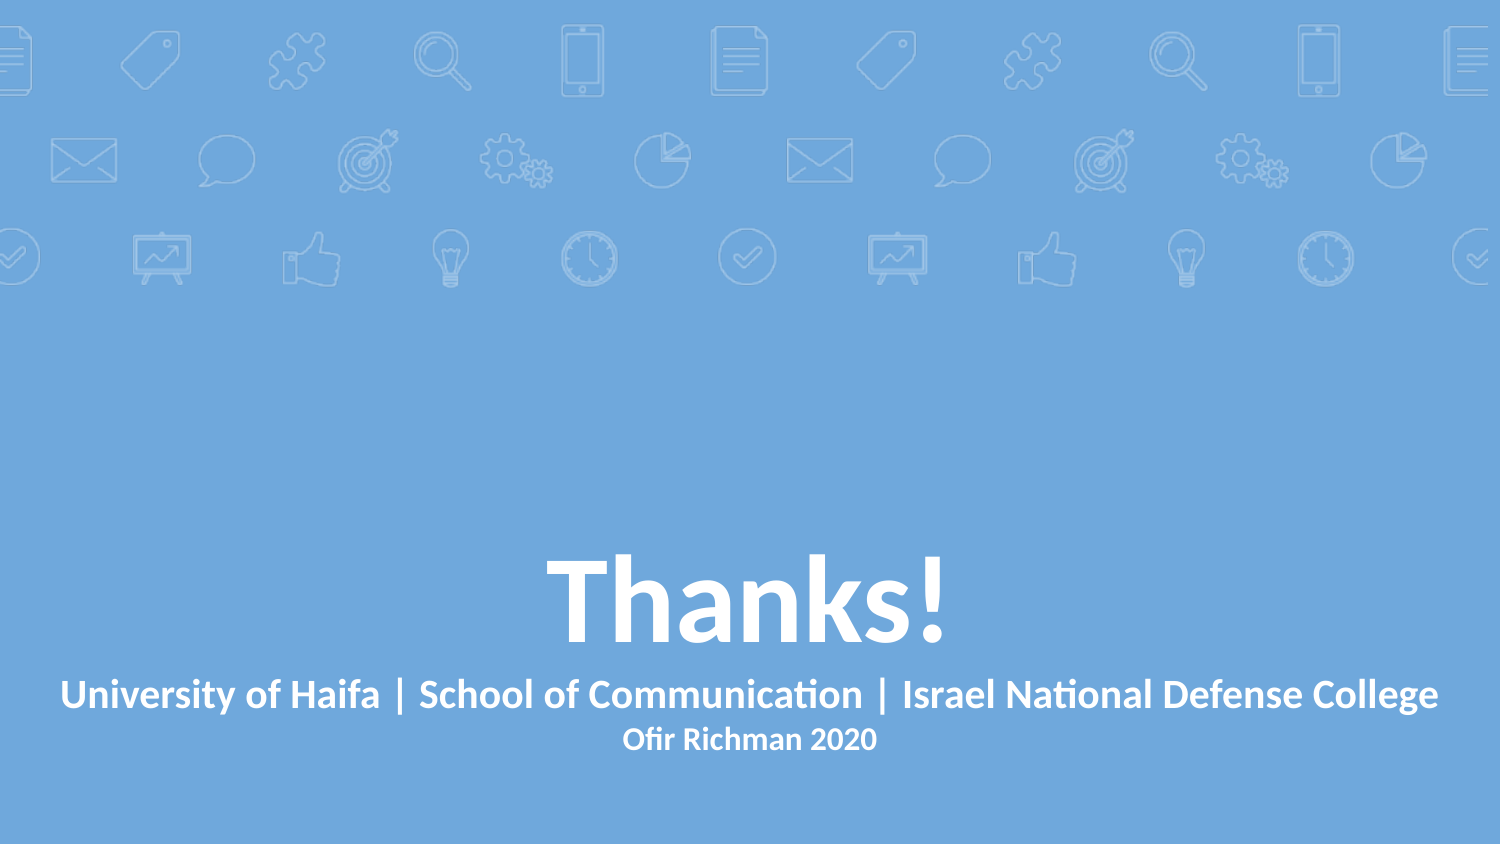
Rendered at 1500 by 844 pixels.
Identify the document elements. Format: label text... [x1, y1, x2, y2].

title Thanks! University of Haifa | School of Communication | Israel National Defense College Ofir Richman 2020 [0, 318, 1500, 773]
